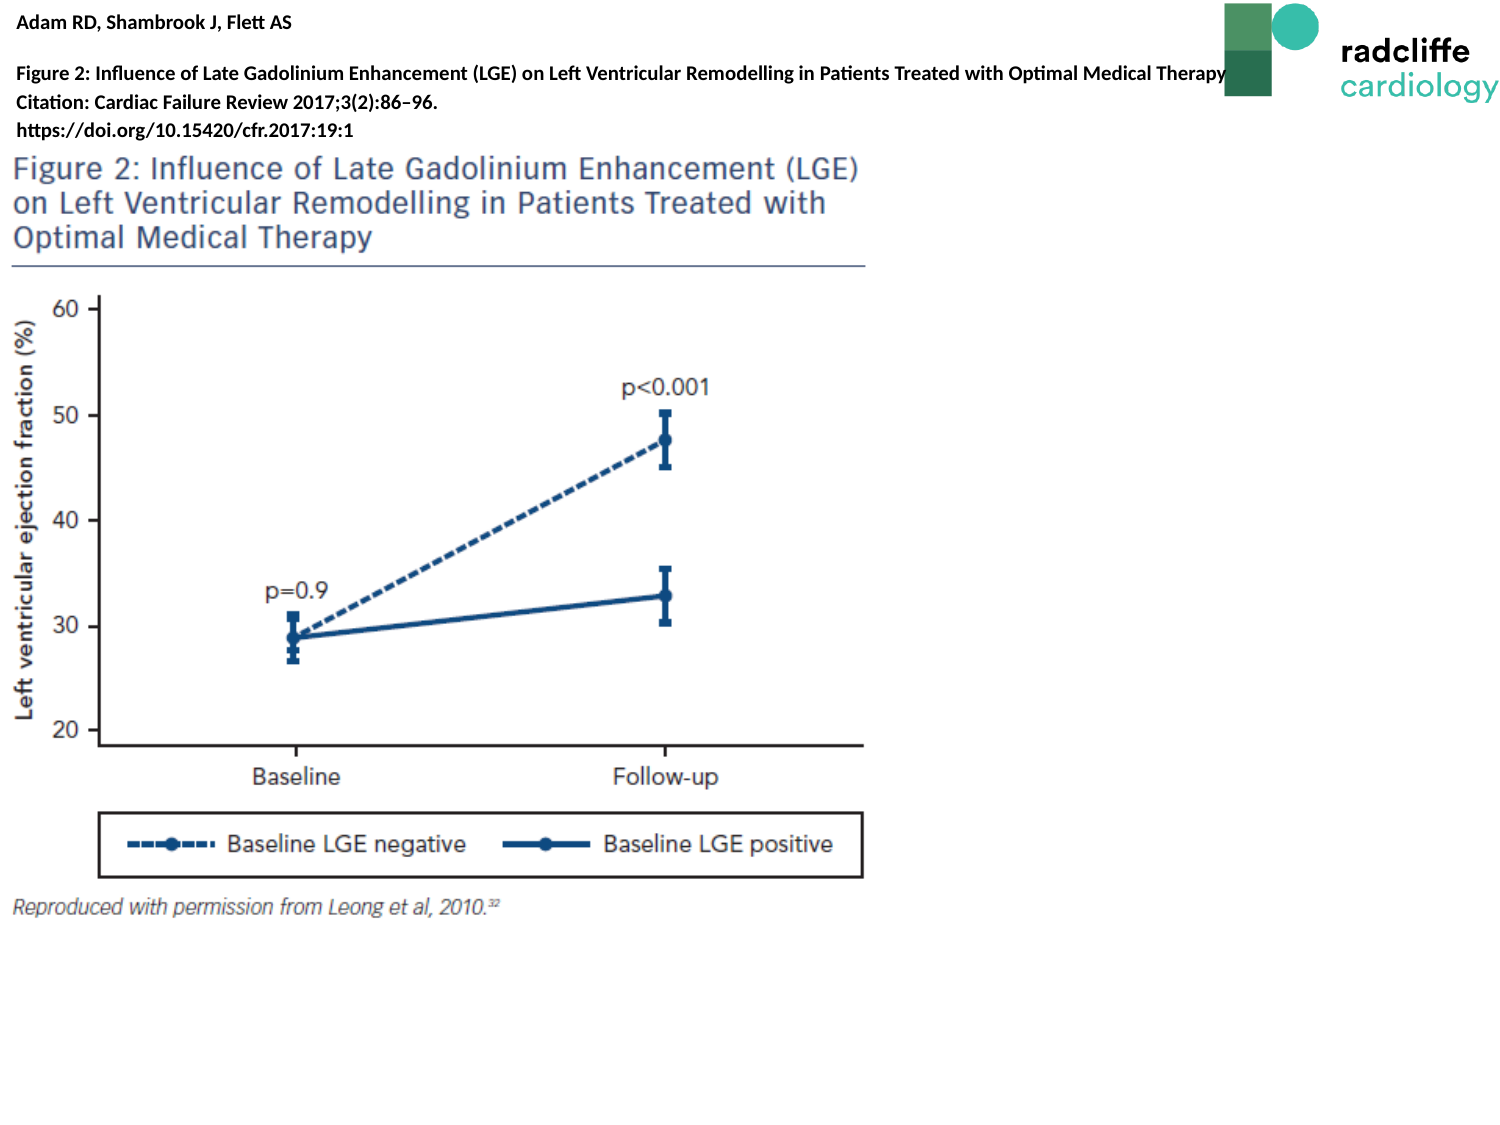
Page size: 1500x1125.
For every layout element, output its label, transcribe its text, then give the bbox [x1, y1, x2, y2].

text_box Figure 2: Influence of Late Gadolinium Enhancement (LGE) on Left Ventricular Remodelling in Patients Treated with Optimal Medical Therapy [1, 51, 1224, 81]
picture [1, 141, 887, 929]
text_box Adam RD, Shambrook J, Flett AS [1, 1, 939, 42]
text_box Citation: Cardiac Failure Review 2017;3(2):86–96. [1, 81, 1500, 109]
text_box https://doi.org/10.15420/cfr.2017:19:1 [1, 109, 1500, 150]
picture [1224, 1, 1499, 104]
